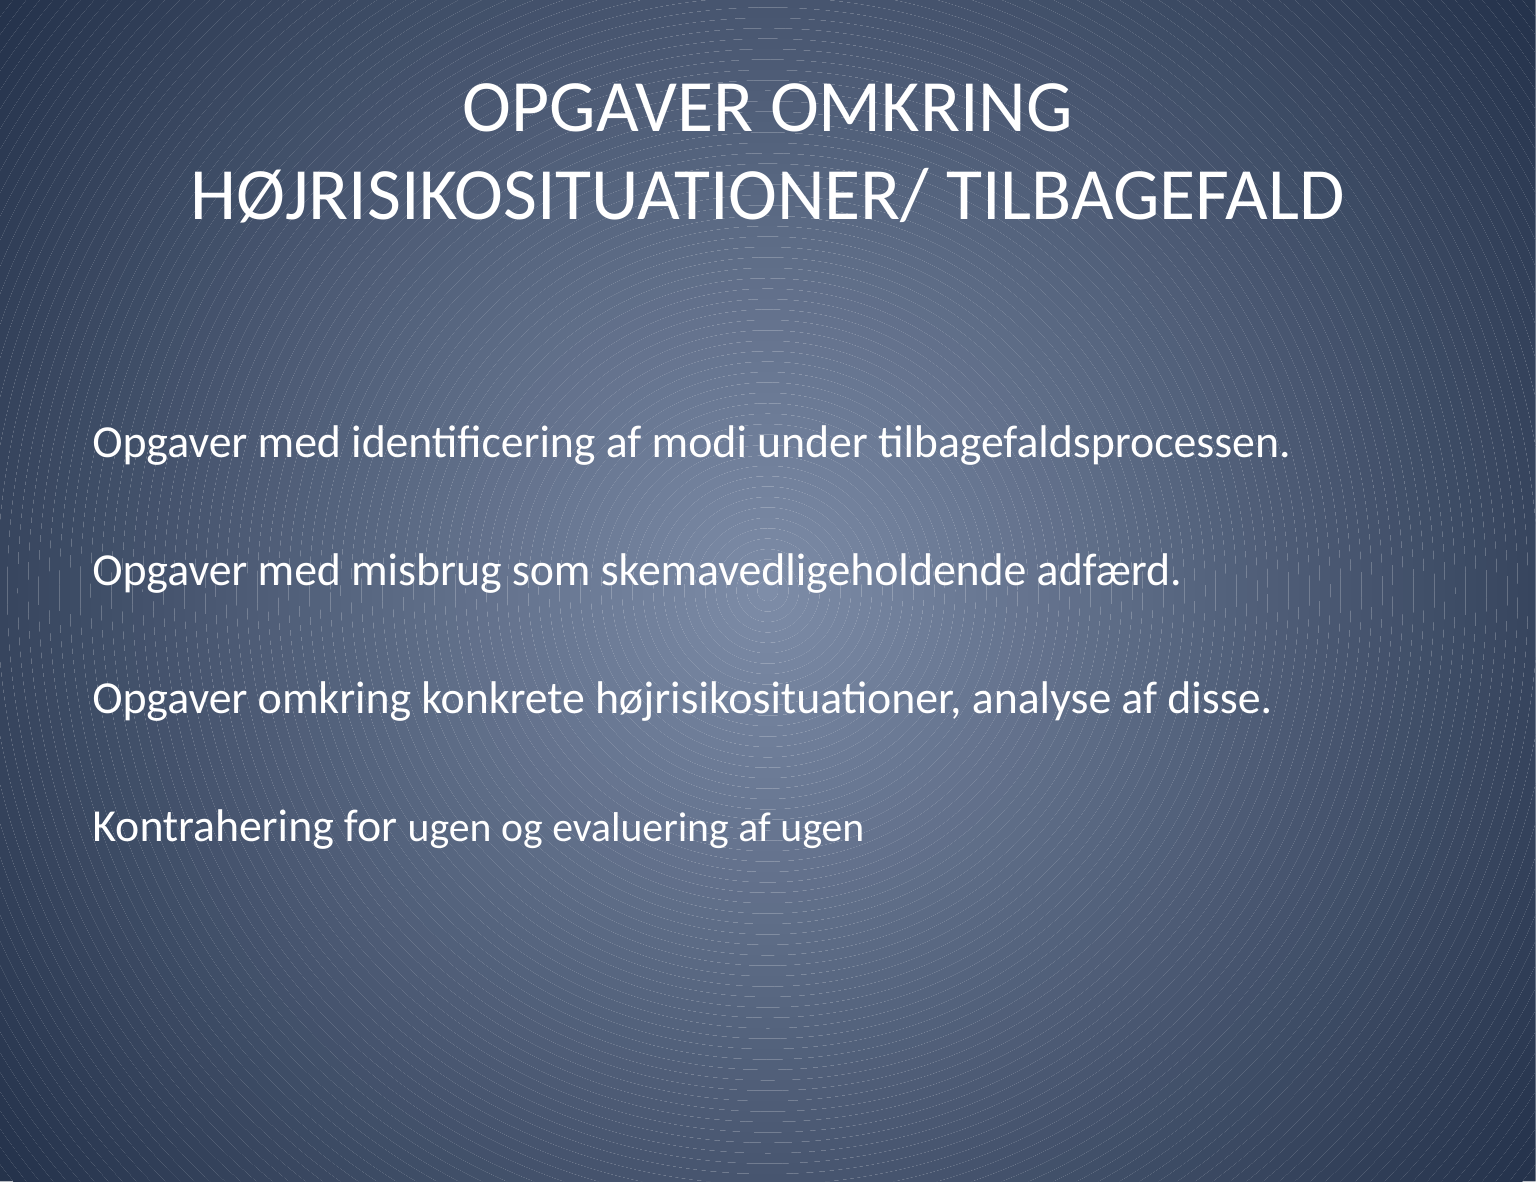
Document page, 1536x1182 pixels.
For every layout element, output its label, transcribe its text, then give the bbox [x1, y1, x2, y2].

title OPGAVER OMKRING HØJRISIKOSITUATIONER/ TILBAGEFALD [76, 47, 1459, 245]
list Opgaver med identificering af modi under tilbagefaldsprocessen. Opgaver med misbrug som skemavedligeholdende adfærd. Opgaver omkring konkrete højrisikosituationer, analyse af disse. Kontrahering for ugen og evaluering af ugen [76, 275, 1459, 1056]
